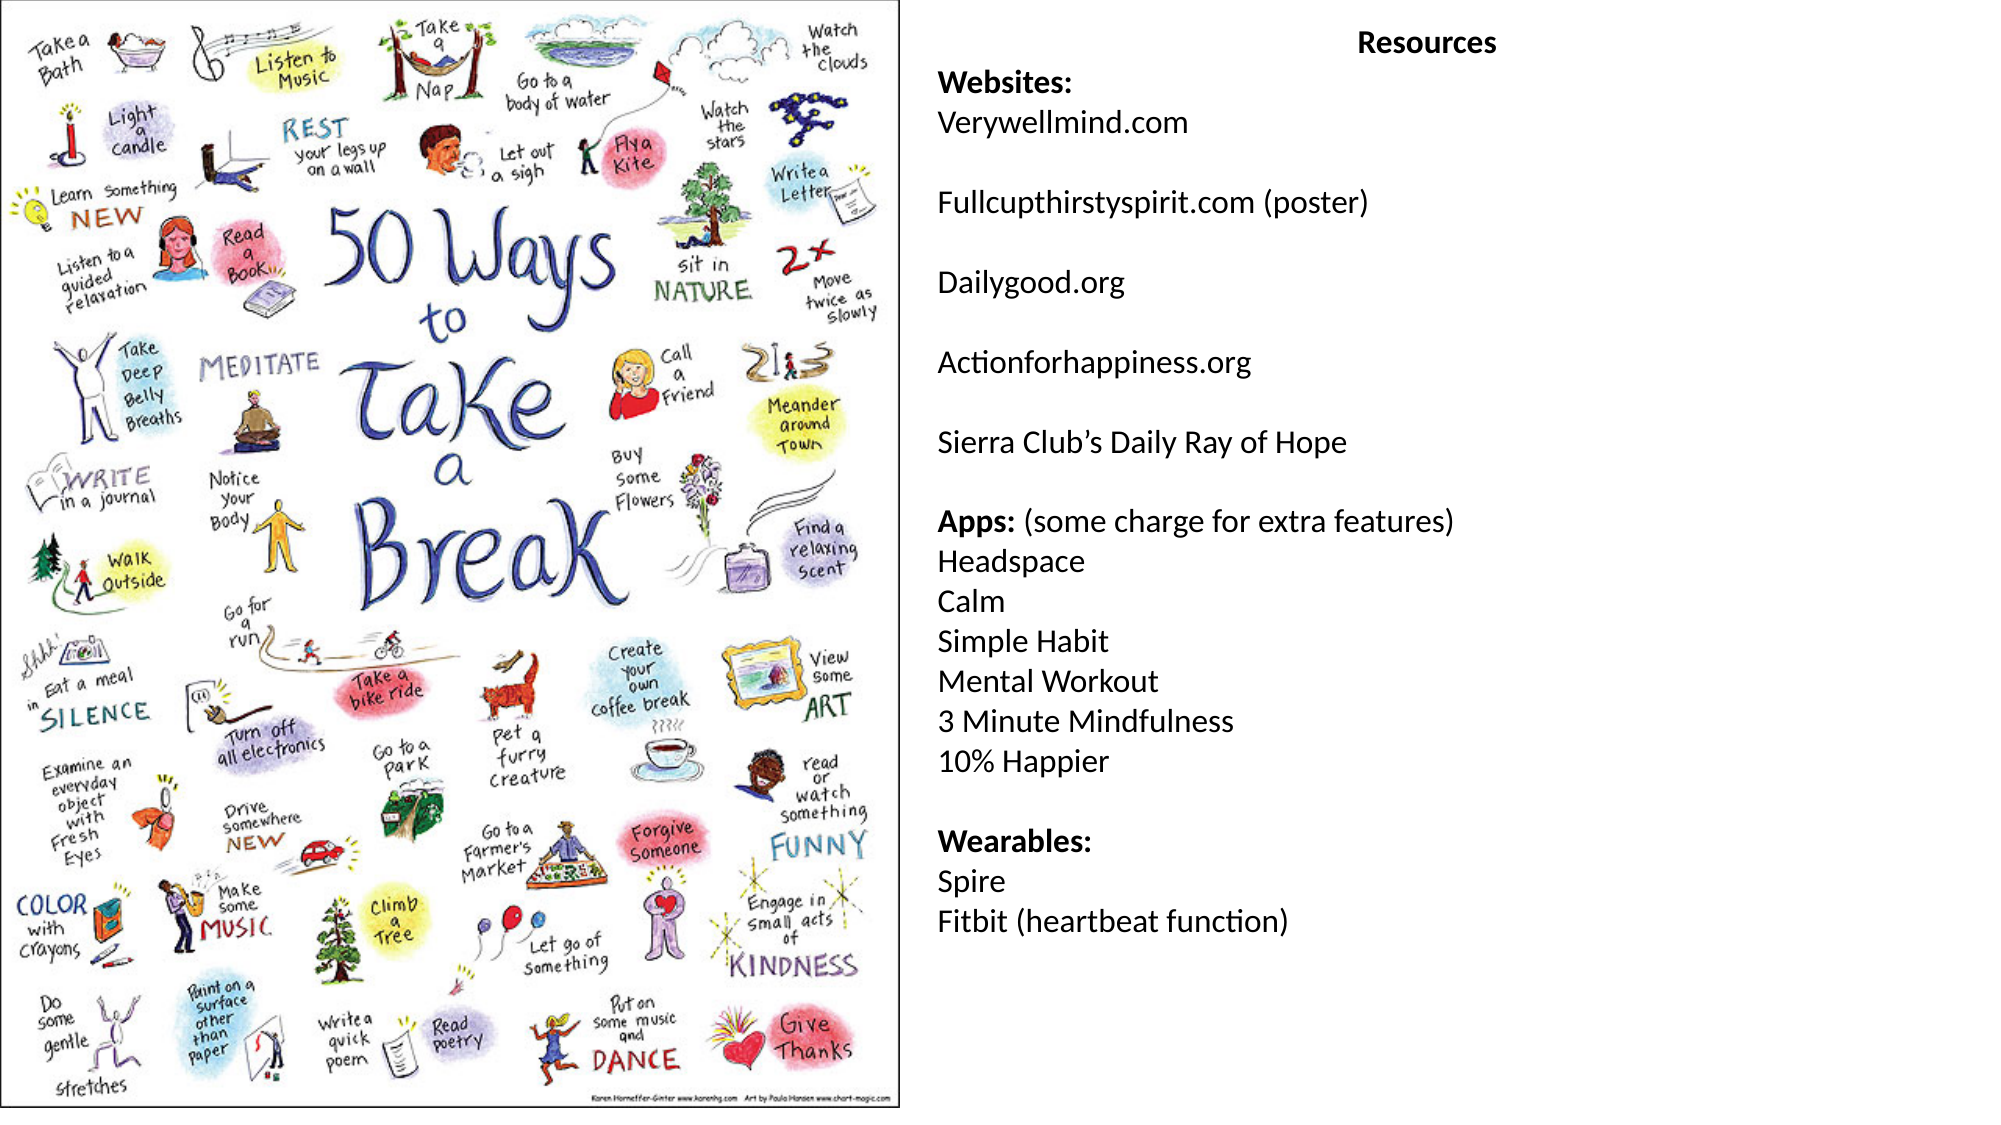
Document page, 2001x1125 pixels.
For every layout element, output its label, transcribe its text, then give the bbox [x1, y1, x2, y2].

picture [0, 0, 900, 1108]
text_box Resources Websites: Verywellmind.com Fullcupthirstyspirit.com (poster) Dailygood.org Actionforhappiness.org Sierra Club’s Daily Ray of Hope Apps: (some charge for extra features) Headspace Calm Simple Habit Mental Workout 3 Minute Mindfulness 10% Happier Wearables: Spire Fitbit (heartbeat function) [922, 13, 1932, 1037]
